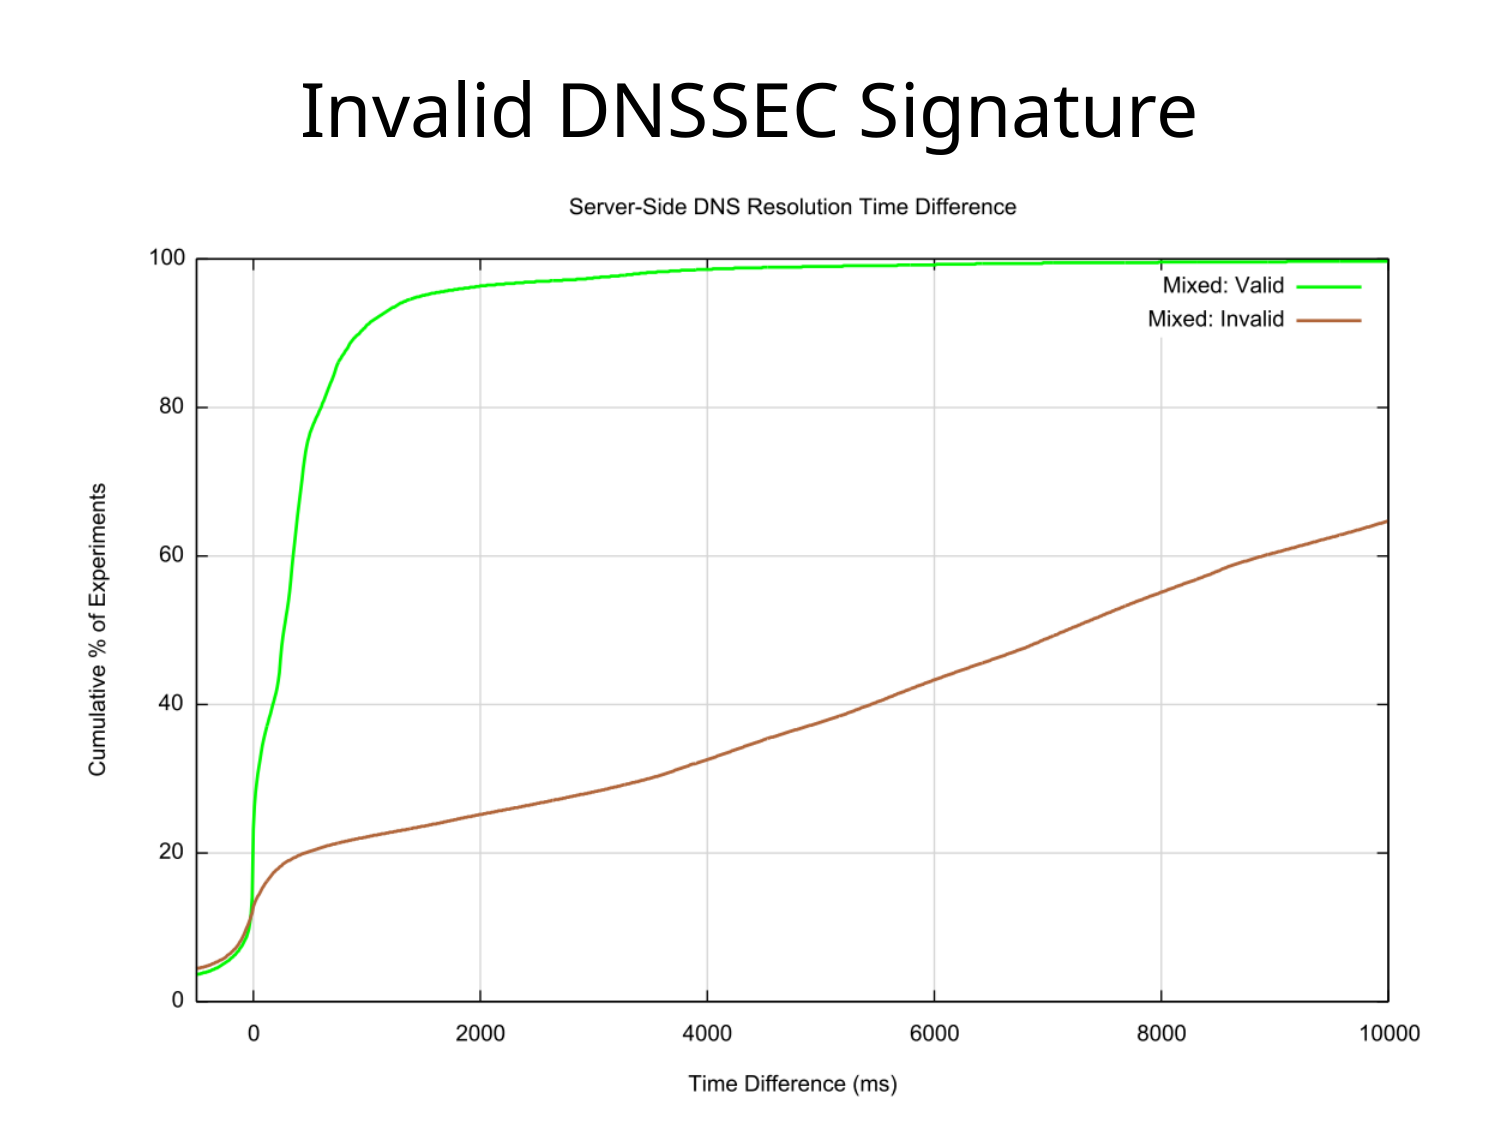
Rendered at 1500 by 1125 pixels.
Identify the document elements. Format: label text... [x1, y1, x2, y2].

title Invalid DNSSEC Signature [75, 45, 1425, 160]
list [74, 160, 1426, 1116]
